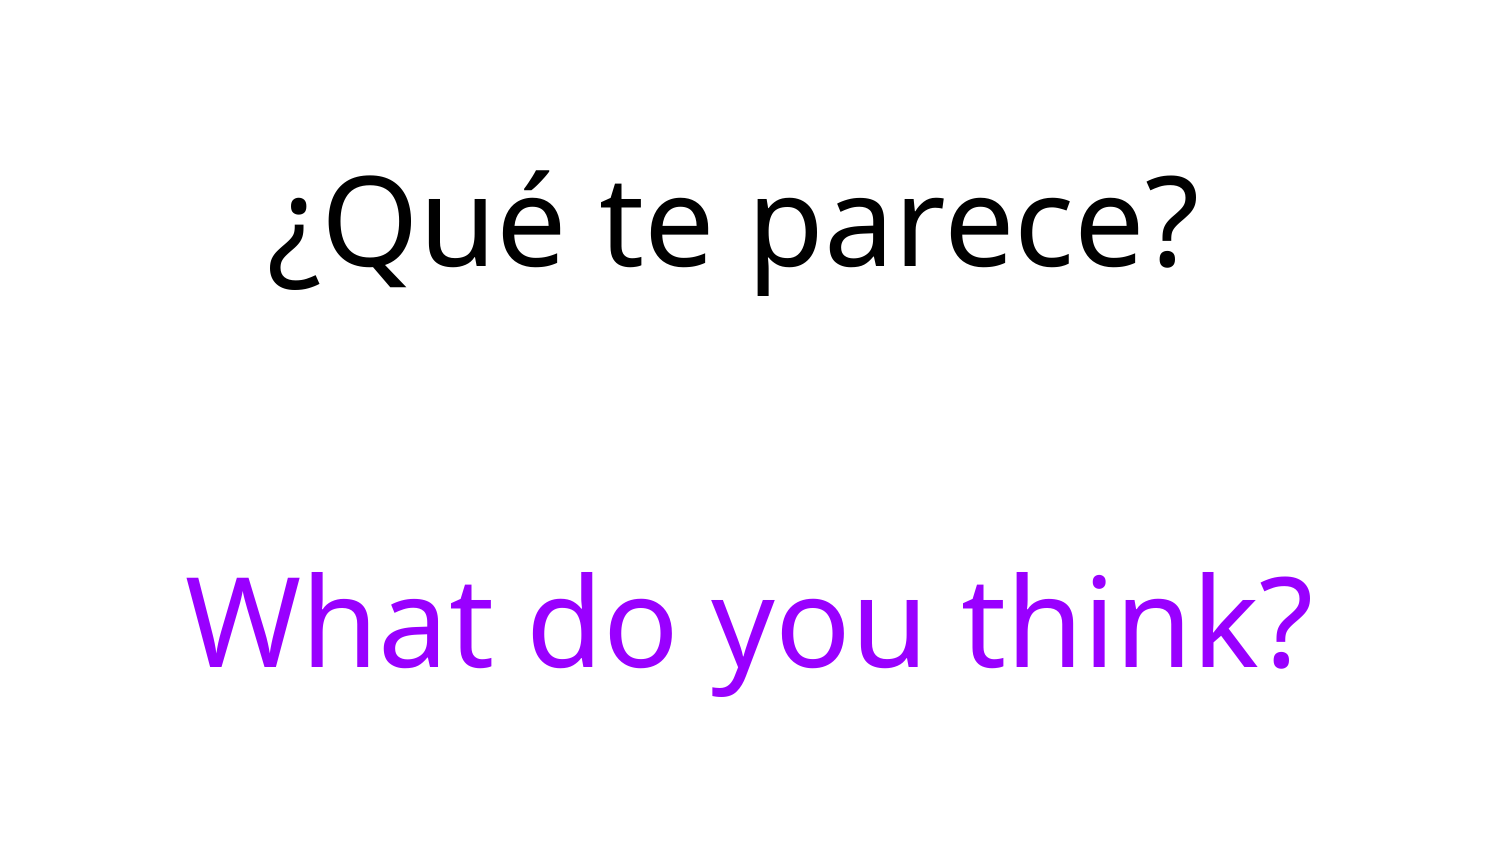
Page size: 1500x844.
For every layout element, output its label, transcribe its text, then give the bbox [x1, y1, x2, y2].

title ¿Qué te parece? [51, 104, 1449, 316]
list What do you think? [51, 505, 1449, 734]
